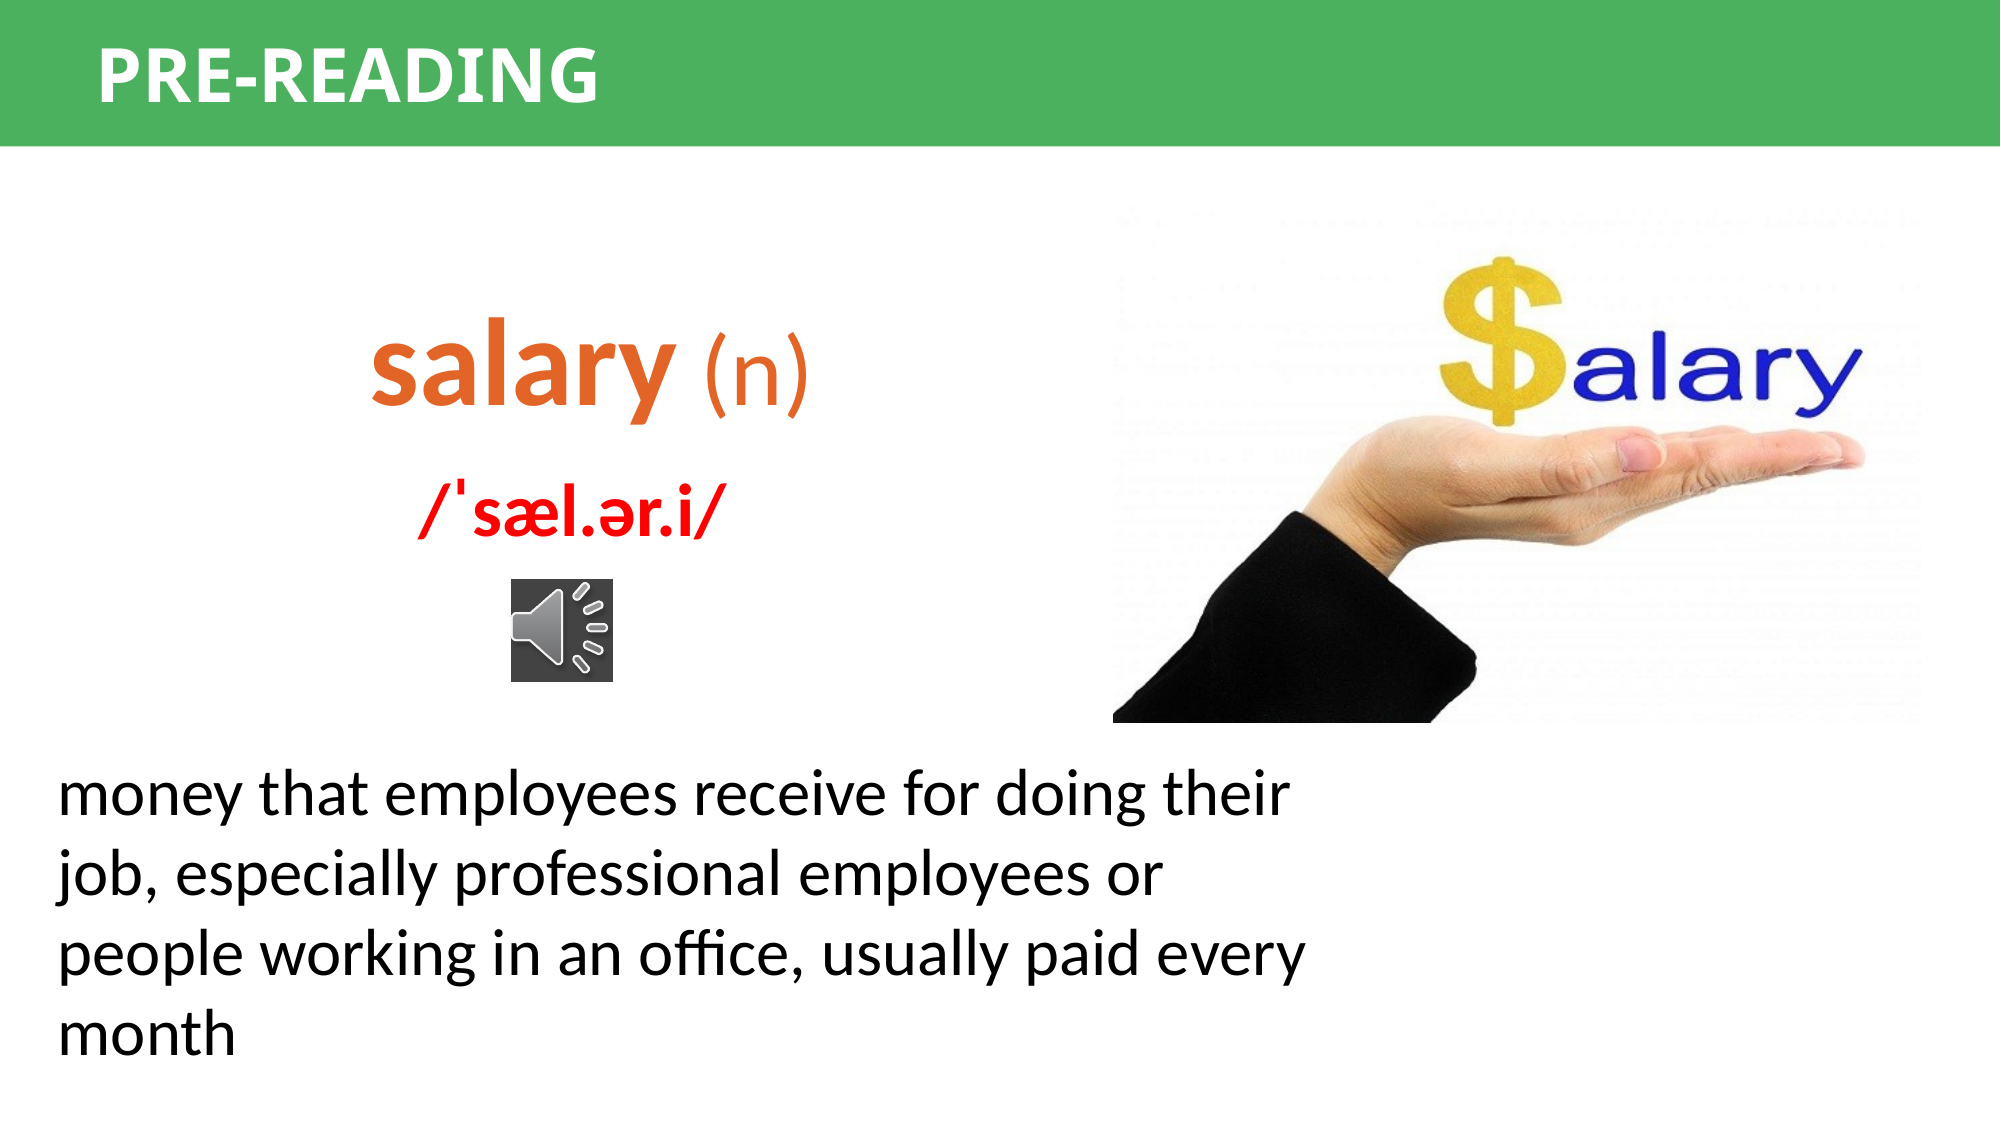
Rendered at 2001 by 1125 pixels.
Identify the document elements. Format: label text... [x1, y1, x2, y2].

text_box [0, 0, 2000, 147]
text_box money that employees receive for doing their job, especially professional employees or people working in an office, usually paid every month [42, 741, 1343, 1076]
text_box PRE-READING [81, 20, 831, 125]
picture [509, 578, 615, 683]
picture [1113, 184, 1922, 723]
text_box /ˈsæl.ər.i/ [403, 453, 758, 559]
text_box salary (n) [162, 282, 1021, 504]
